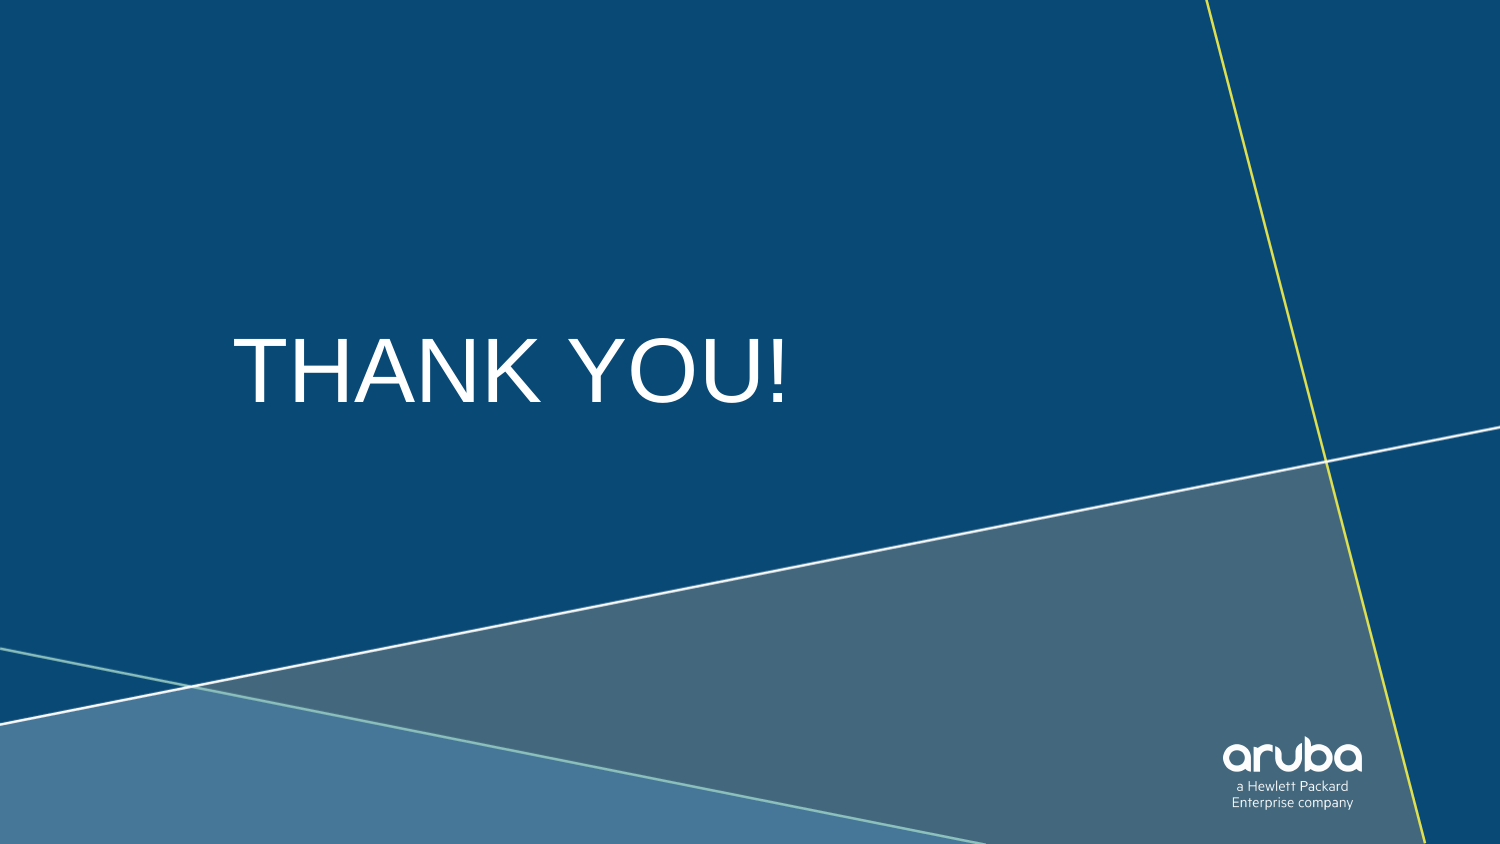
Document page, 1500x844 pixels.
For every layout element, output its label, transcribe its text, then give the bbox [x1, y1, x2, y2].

picture [0, 0, 1500, 844]
title Thank you! [217, 316, 1493, 484]
